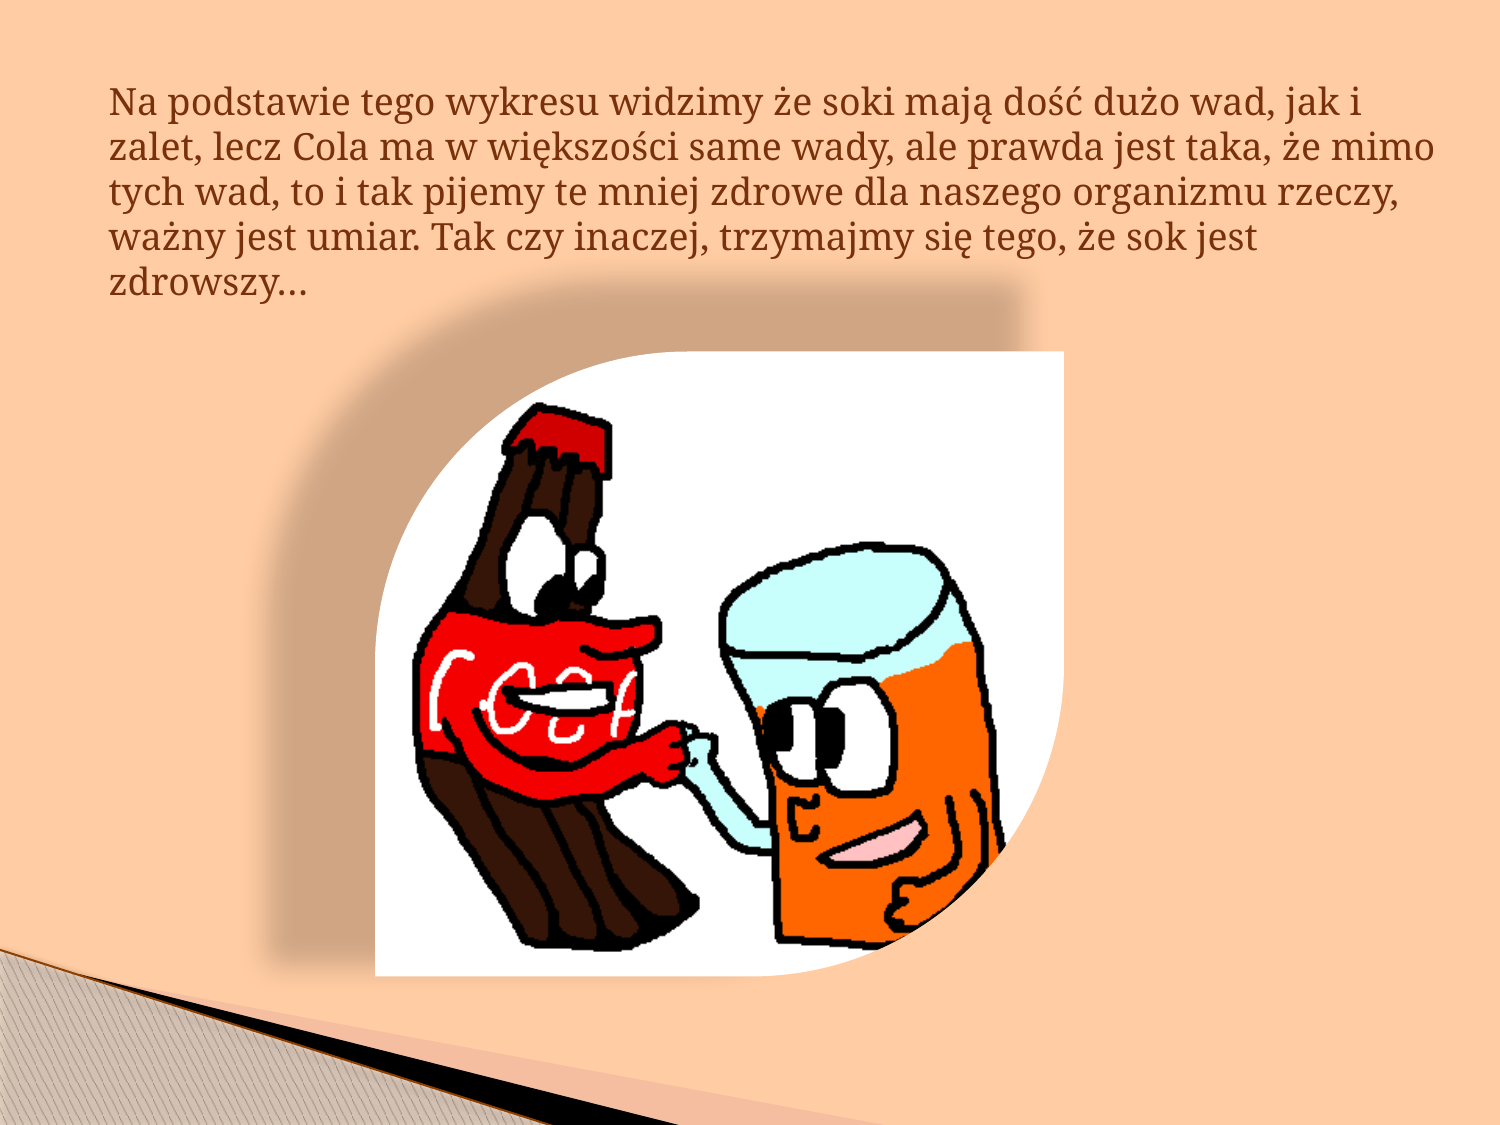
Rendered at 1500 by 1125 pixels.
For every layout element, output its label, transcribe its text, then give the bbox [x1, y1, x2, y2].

text_box Na podstawie tego wykresu widzimy że soki mają dość dużo wad, jak i zalet, lecz Cola ma w większości same wady, ale prawda jest taka, że mimo tych wad, to i tak pijemy te mniej zdrowe dla naszego organizmu rzeczy, ważny jest umiar. Tak czy inaczej, trzymajmy się tego, że sok jest zdrowszy… [93, 70, 1454, 310]
picture [374, 351, 1065, 977]
